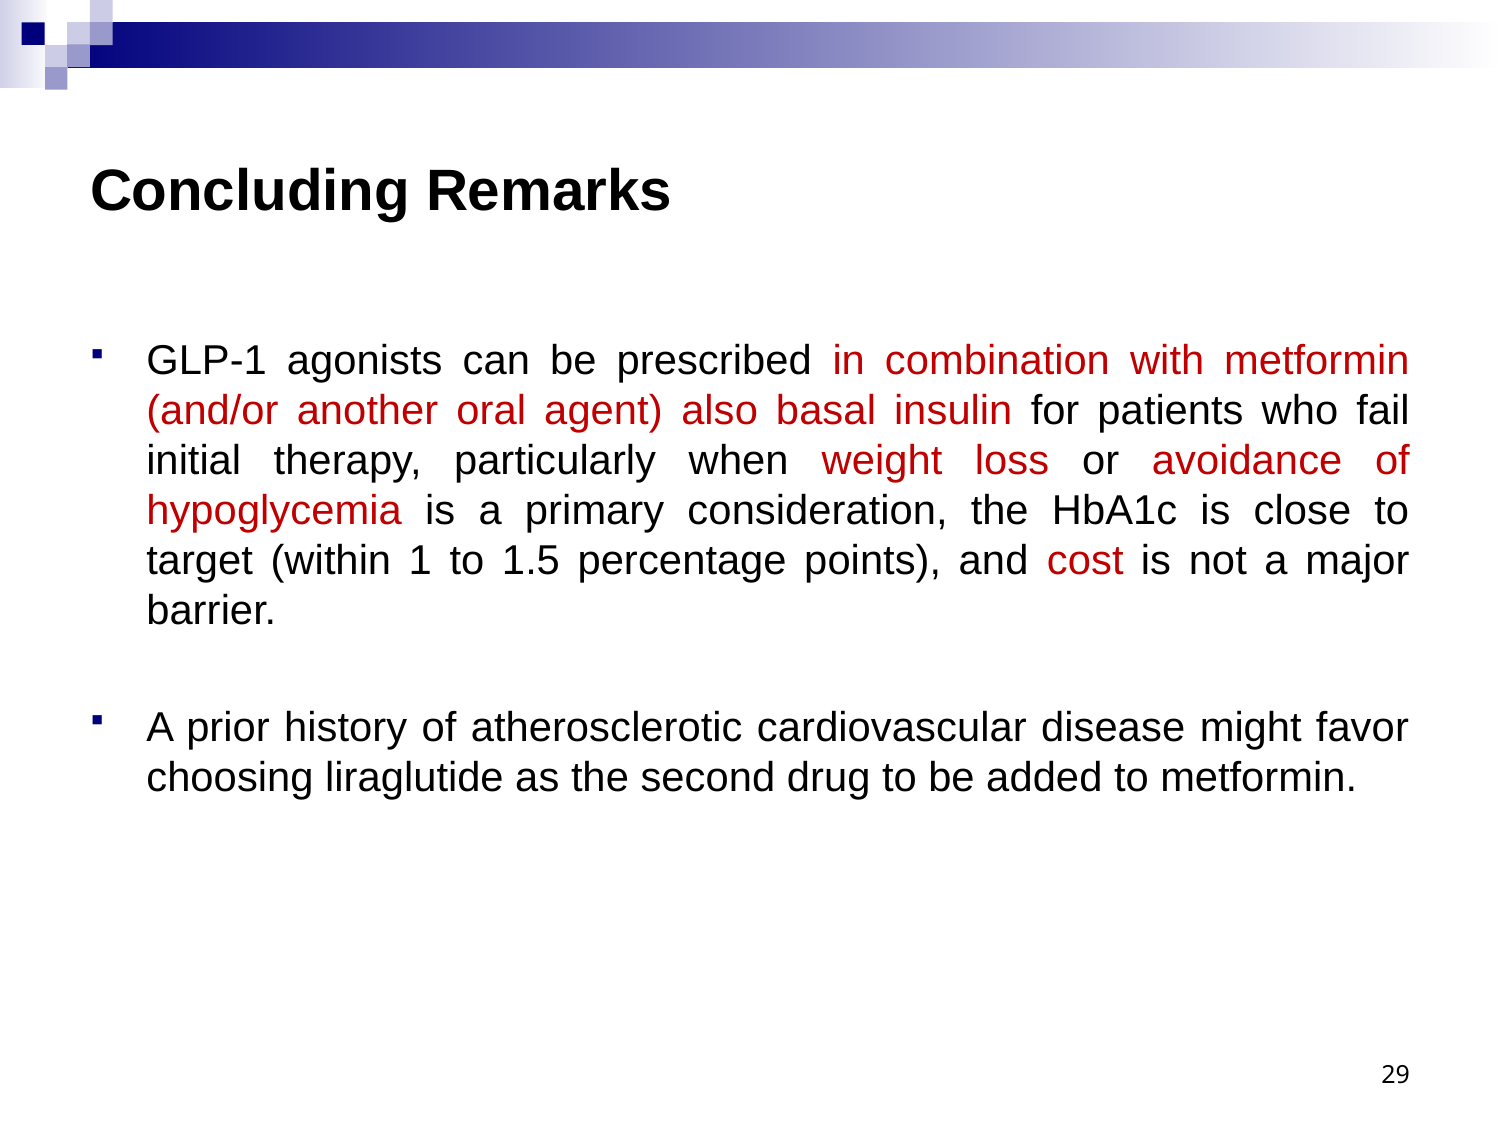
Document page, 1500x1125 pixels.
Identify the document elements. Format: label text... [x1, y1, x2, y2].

slide_number 29 [1074, 1024, 1426, 1101]
title Concluding Remarks [75, 75, 1425, 300]
list GLP-1 agonists can be prescribed in combination with metformin (and/or another oral agent) also basal insulin for patients who fail initial therapy, particularly when weight loss or avoidance of hypoglycemia is a primary consideration, the HbA1c is close to target (within 1 to 1.5 percentage points), and cost is not a major barrier. A prior history of atherosclerotic cardiovascular disease might favor choosing liraglutide as the second drug to be added to metformin. [75, 324, 1425, 963]
